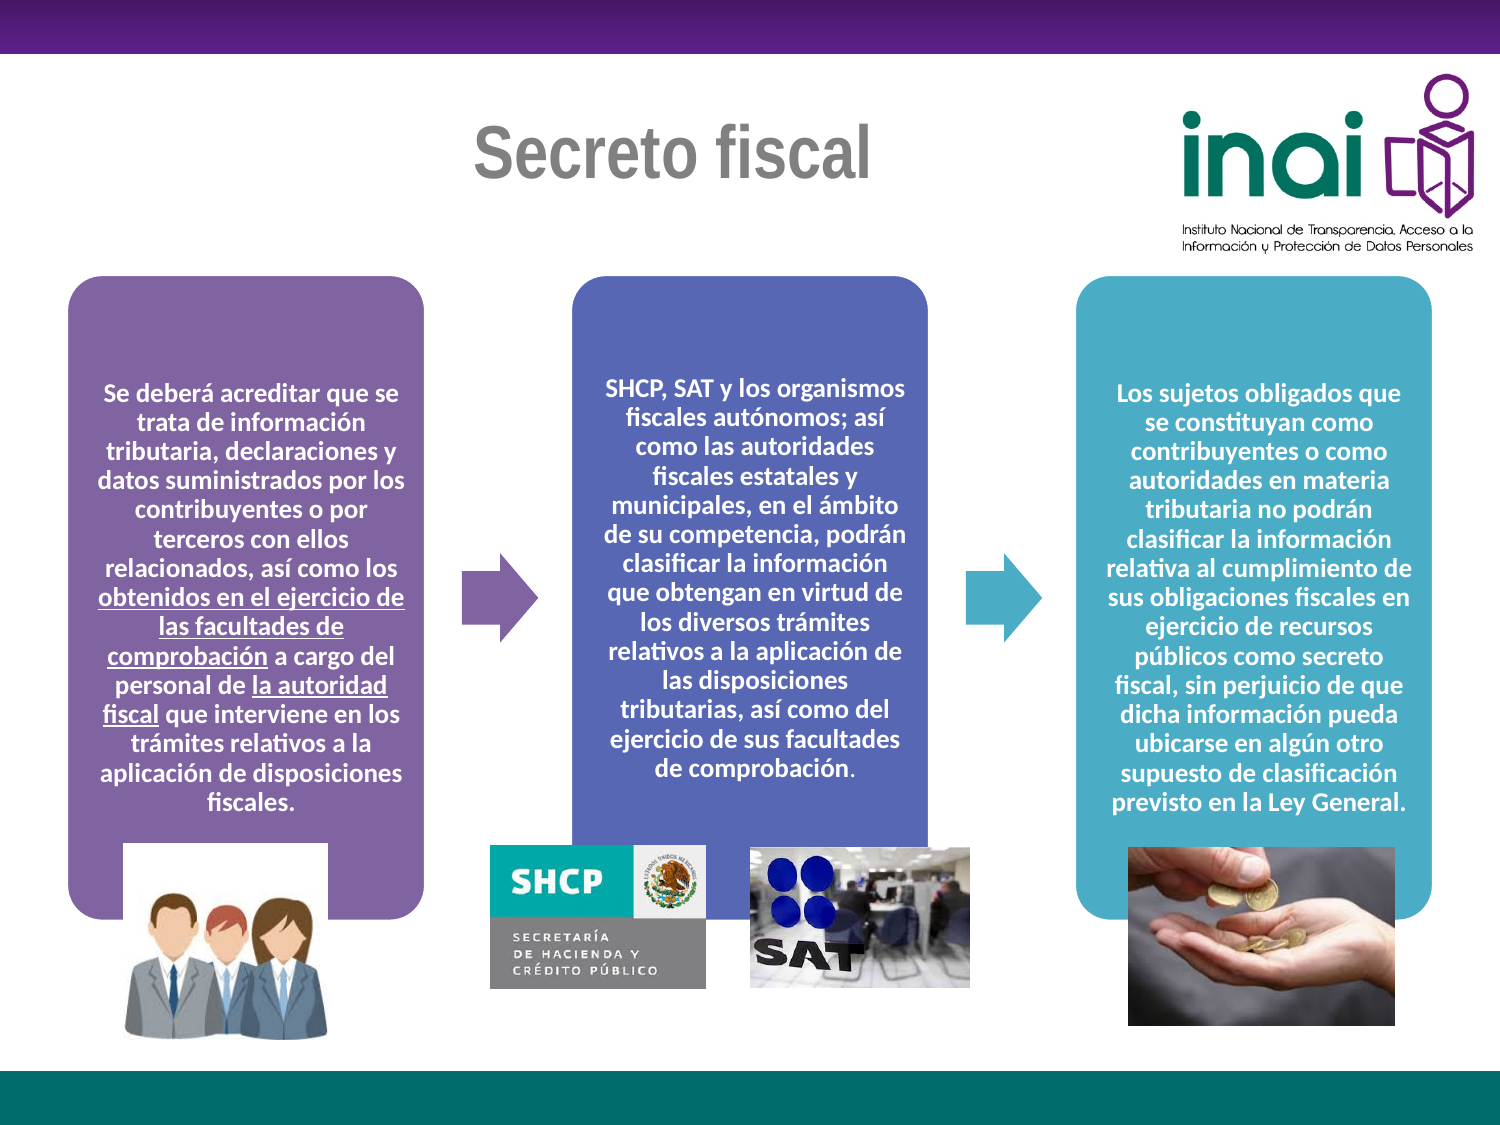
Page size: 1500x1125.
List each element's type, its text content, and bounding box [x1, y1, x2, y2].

picture [489, 845, 706, 990]
picture [0, 1071, 1500, 1125]
picture [1127, 847, 1396, 1027]
picture [749, 847, 970, 988]
title Secreto fiscal [0, 46, 1349, 250]
picture [123, 843, 328, 1048]
picture [1349, 57, 1497, 268]
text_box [64, 160, 1436, 1036]
